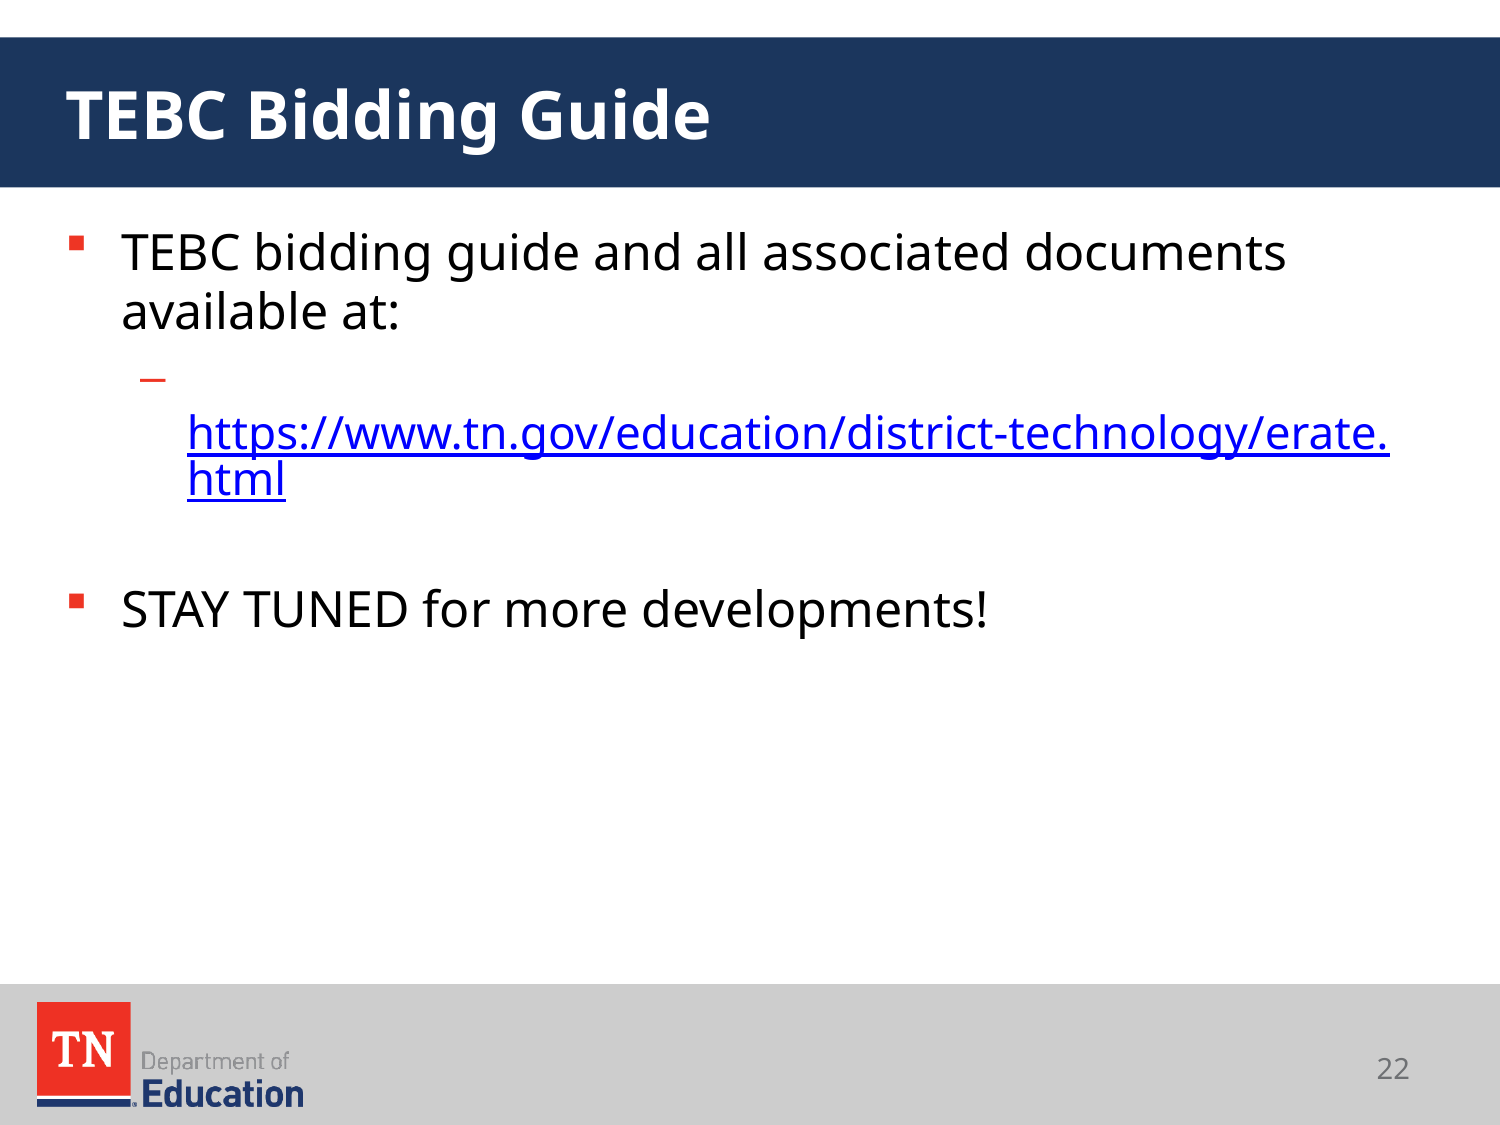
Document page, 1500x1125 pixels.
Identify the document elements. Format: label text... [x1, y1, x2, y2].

picture [37, 1002, 303, 1107]
title TEBC Bidding Guide [50, 37, 1413, 188]
slide_number 22 [1350, 1042, 1425, 1103]
list TEBC bidding guide and all associated documents available at: https://www.tn.gov/education/district-technology/erate.html STAY TUNED for more developments! [50, 212, 1425, 955]
